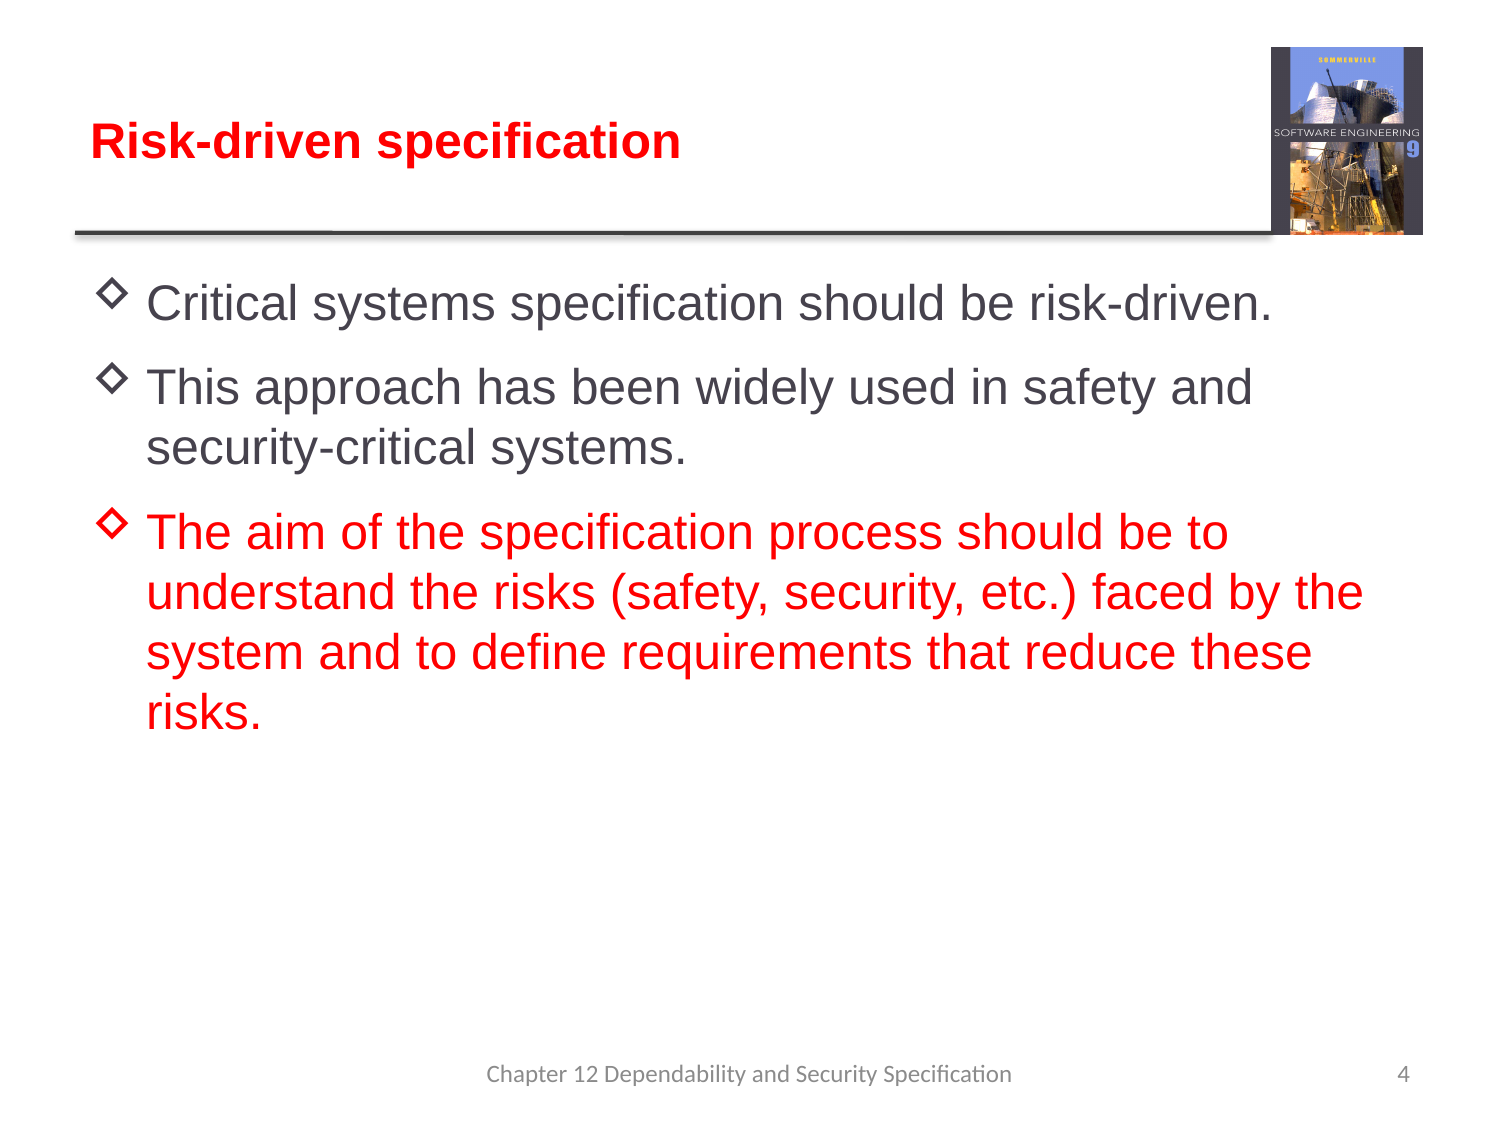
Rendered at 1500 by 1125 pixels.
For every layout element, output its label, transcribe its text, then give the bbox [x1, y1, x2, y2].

footer Chapter 12 Dependability and Security Specification [425, 1042, 1075, 1103]
title Risk-driven specification [74, 44, 1272, 233]
picture [1272, 47, 1423, 235]
slide_number 4 [1075, 1042, 1425, 1103]
list Critical systems specification should be risk-driven. This approach has been widely used in safety and security-critical systems. The aim of the specification process should be to understand the risks (safety, security, etc.) faced by the system and to define requirements that reduce these risks. [75, 262, 1425, 1005]
